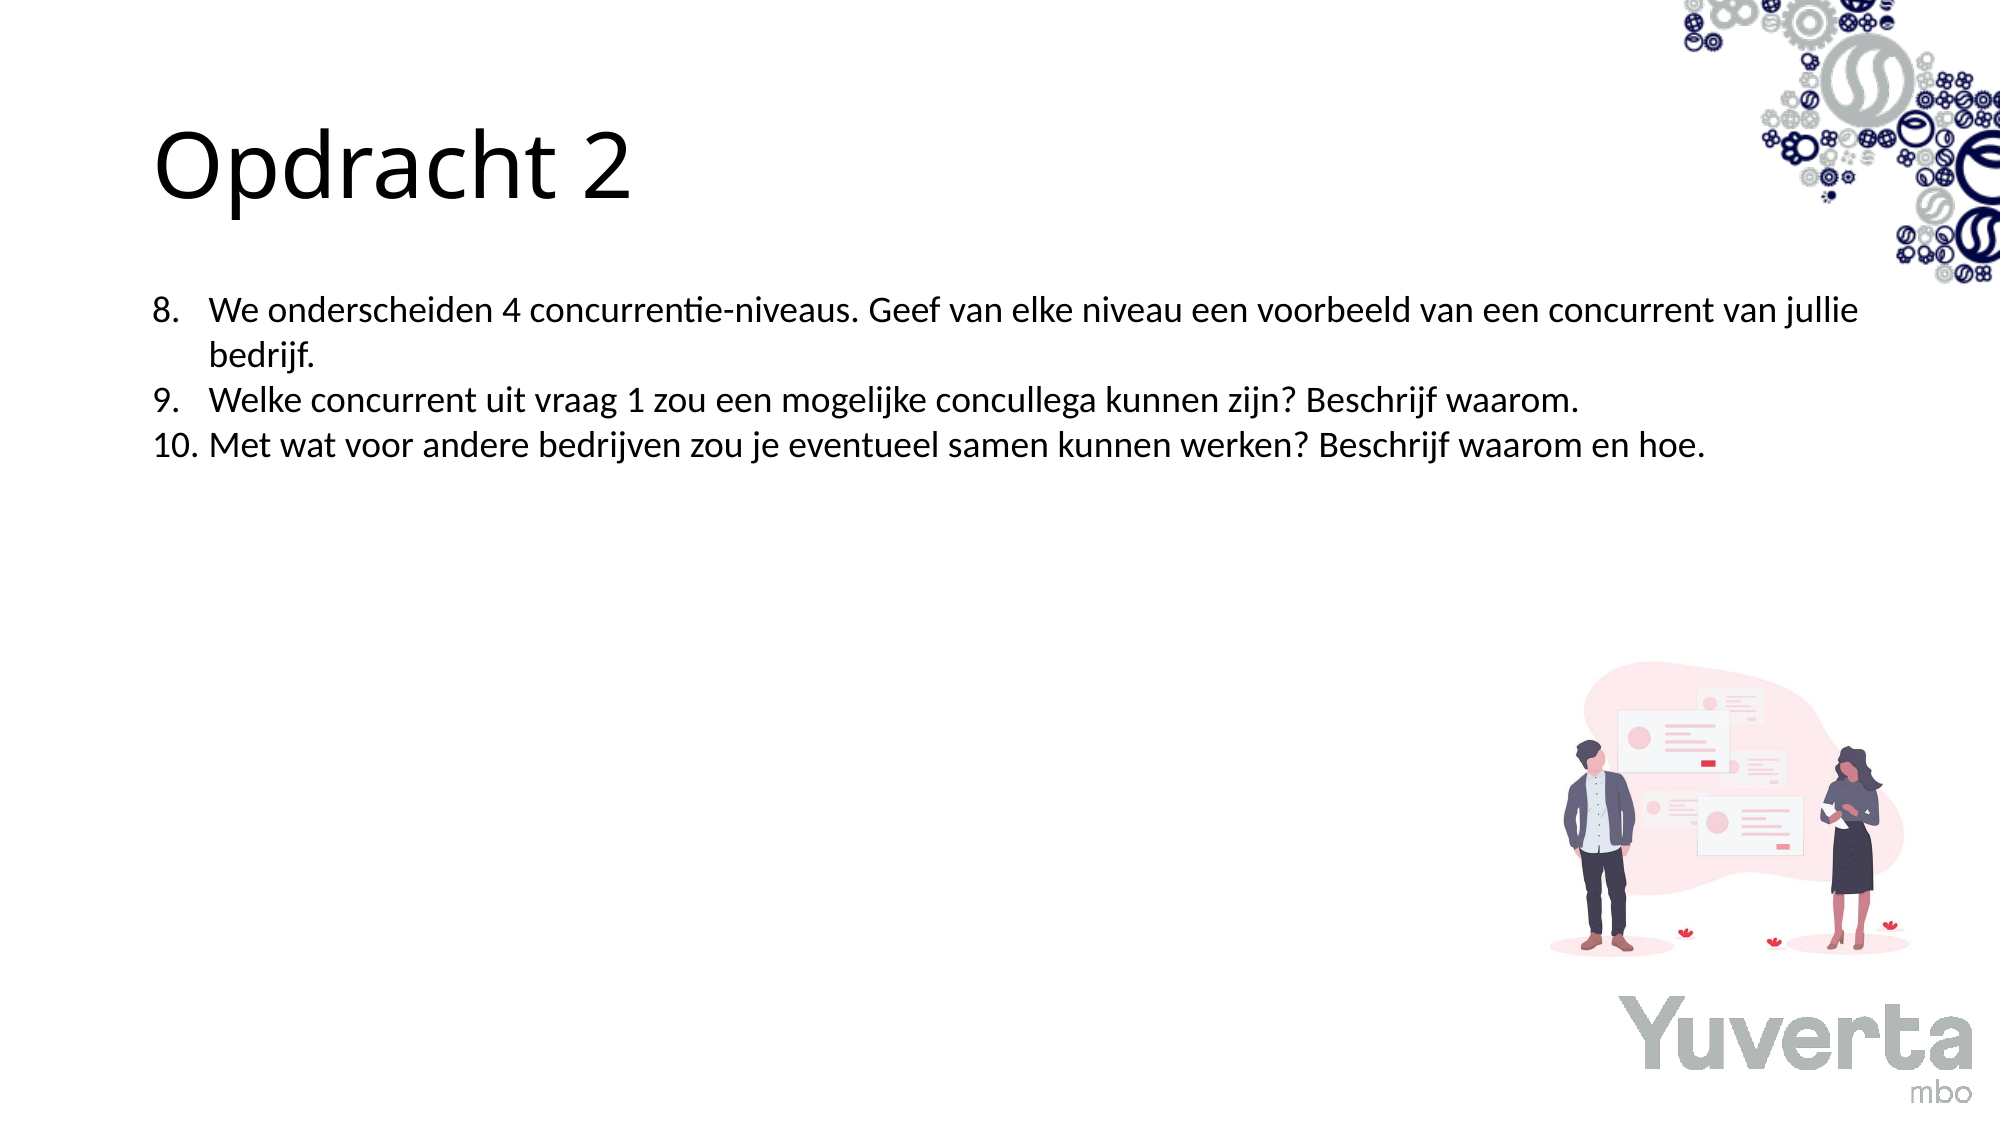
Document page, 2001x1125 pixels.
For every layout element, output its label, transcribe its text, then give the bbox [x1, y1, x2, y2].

picture [0, 0, 2000, 1125]
title Opdracht 2 [137, 59, 1863, 277]
text_box We onderscheiden 4 concurrentie-niveaus. Geef van elke niveau een voorbeeld van een concurrent van jullie bedrijf. Welke concurrent uit vraag 1 zou een mogelijke concullega kunnen zijn? Beschrijf waarom. Met wat voor andere bedrijven zou je eventueel samen kunnen werken? Beschrijf waarom en hoe. [137, 277, 1903, 517]
